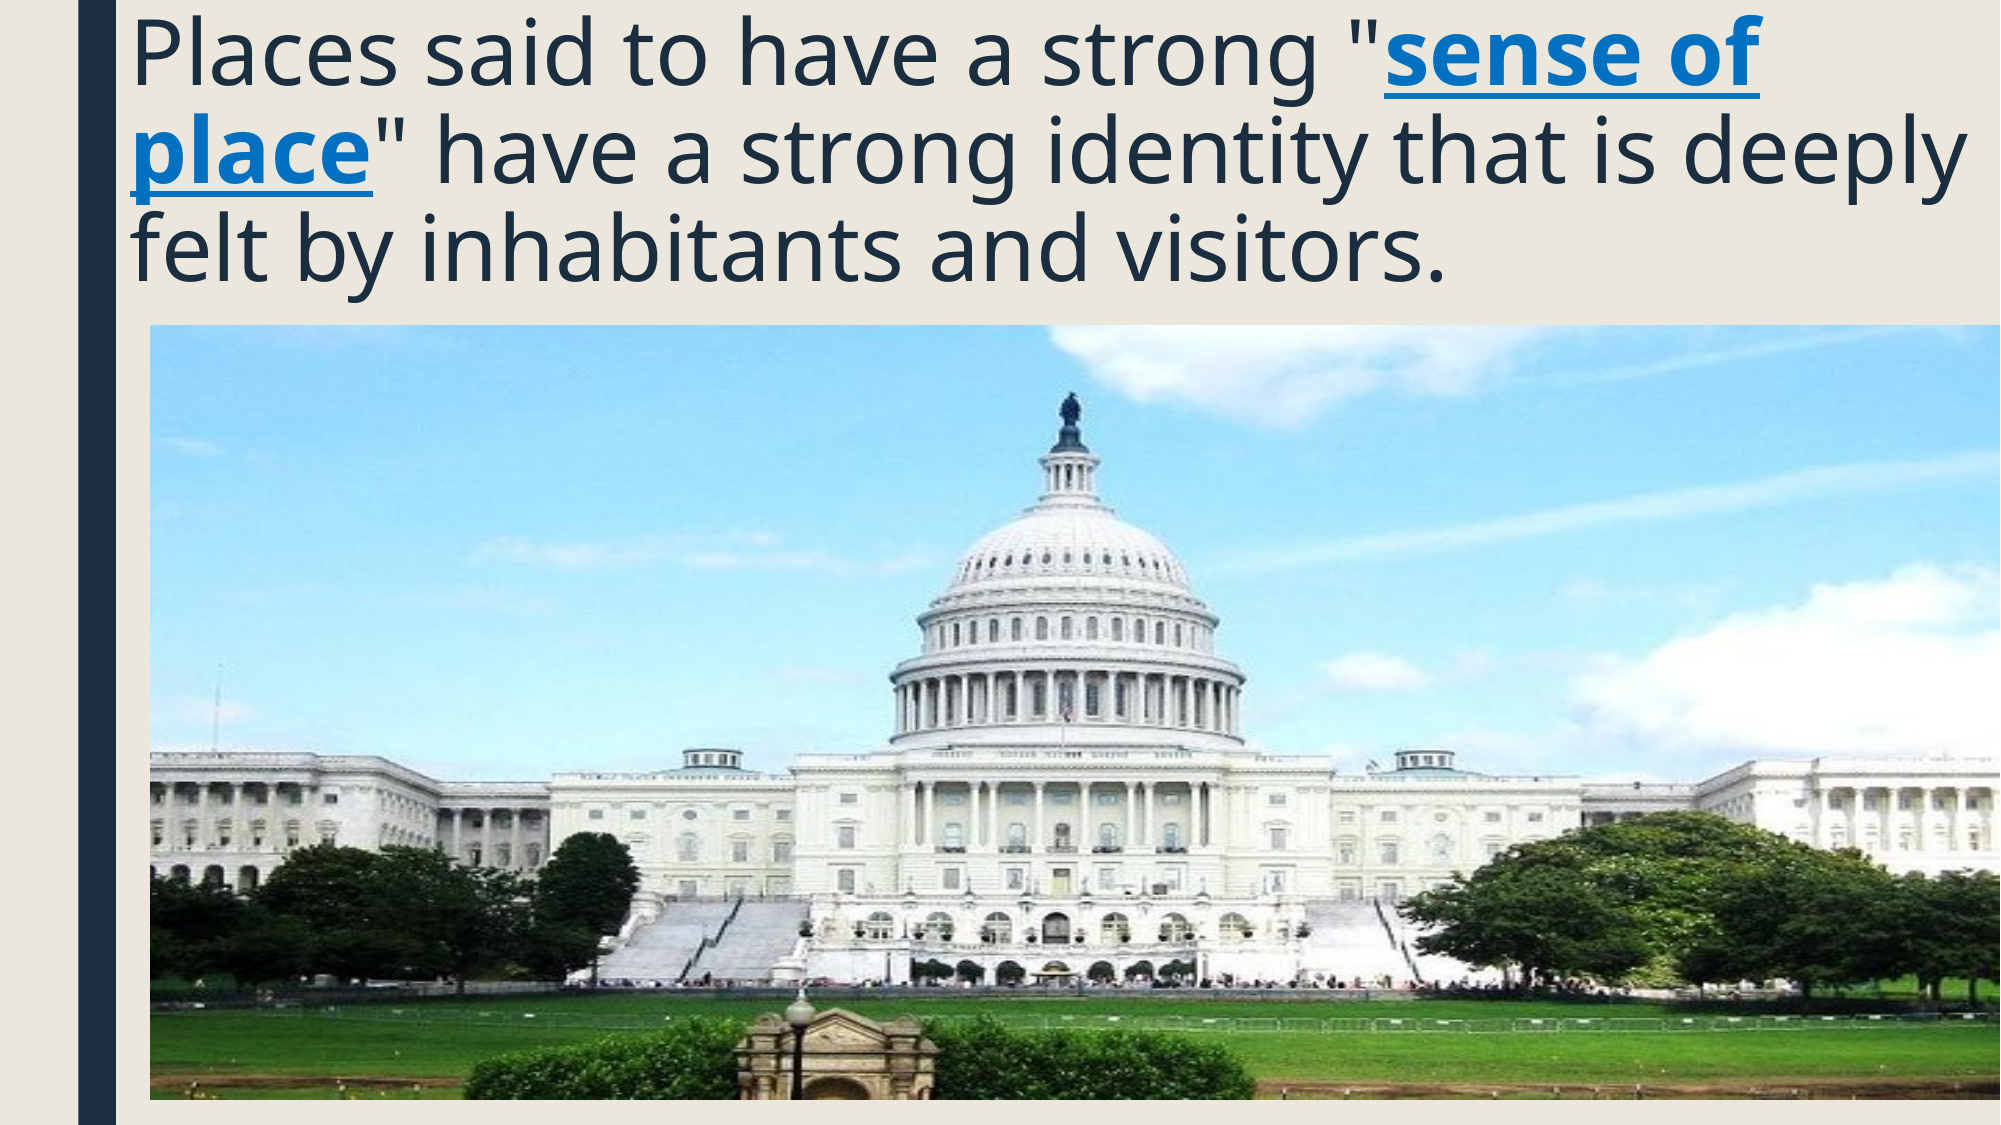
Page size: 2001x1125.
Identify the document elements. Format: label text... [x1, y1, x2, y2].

title Places said to have a strong "sense of place" have a strong identity that is deeply felt by inhabitants and visitors. [114, 0, 2000, 357]
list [149, 325, 2000, 1100]
